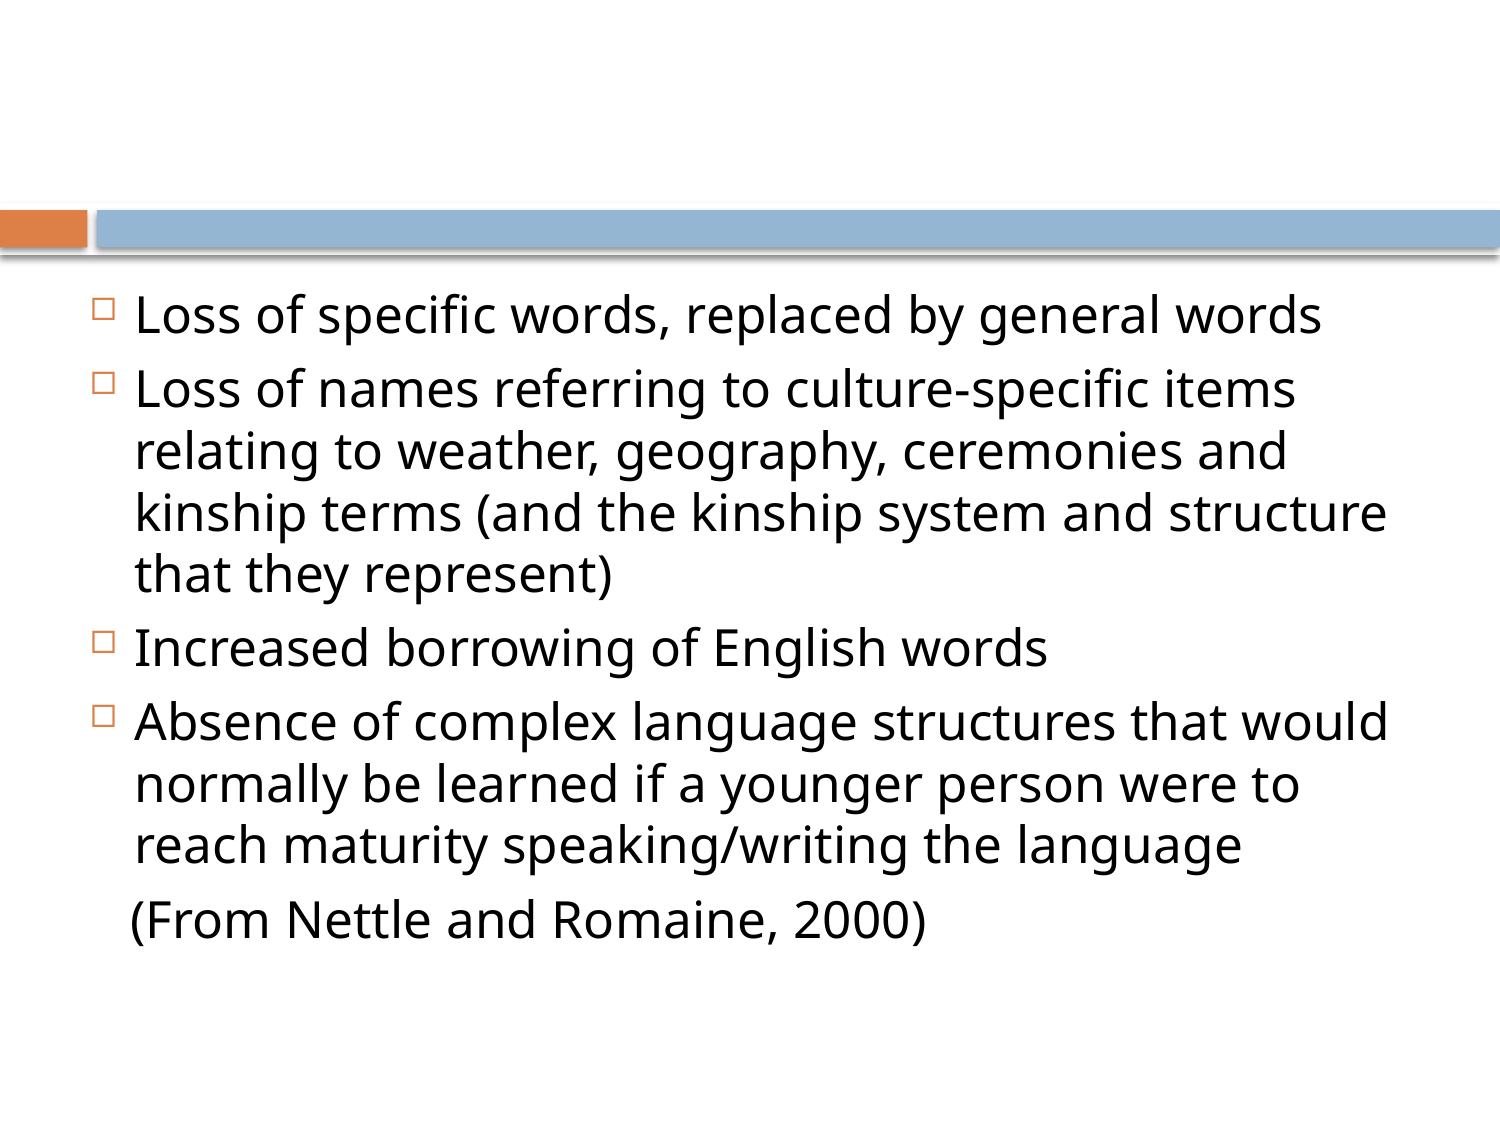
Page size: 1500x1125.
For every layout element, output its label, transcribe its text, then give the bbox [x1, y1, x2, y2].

list Loss of specific words, replaced by general words Loss of names referring to culture-specific items relating to weather, geography, ceremonies and kinship terms (and the kinship system and structure that they represent) Increased borrowing of English words Absence of complex language structures that would normally be learned if a younger person were to reach maturity speaking/writing the language (From Nettle and Romaine, 2000) [75, 275, 1425, 1005]
